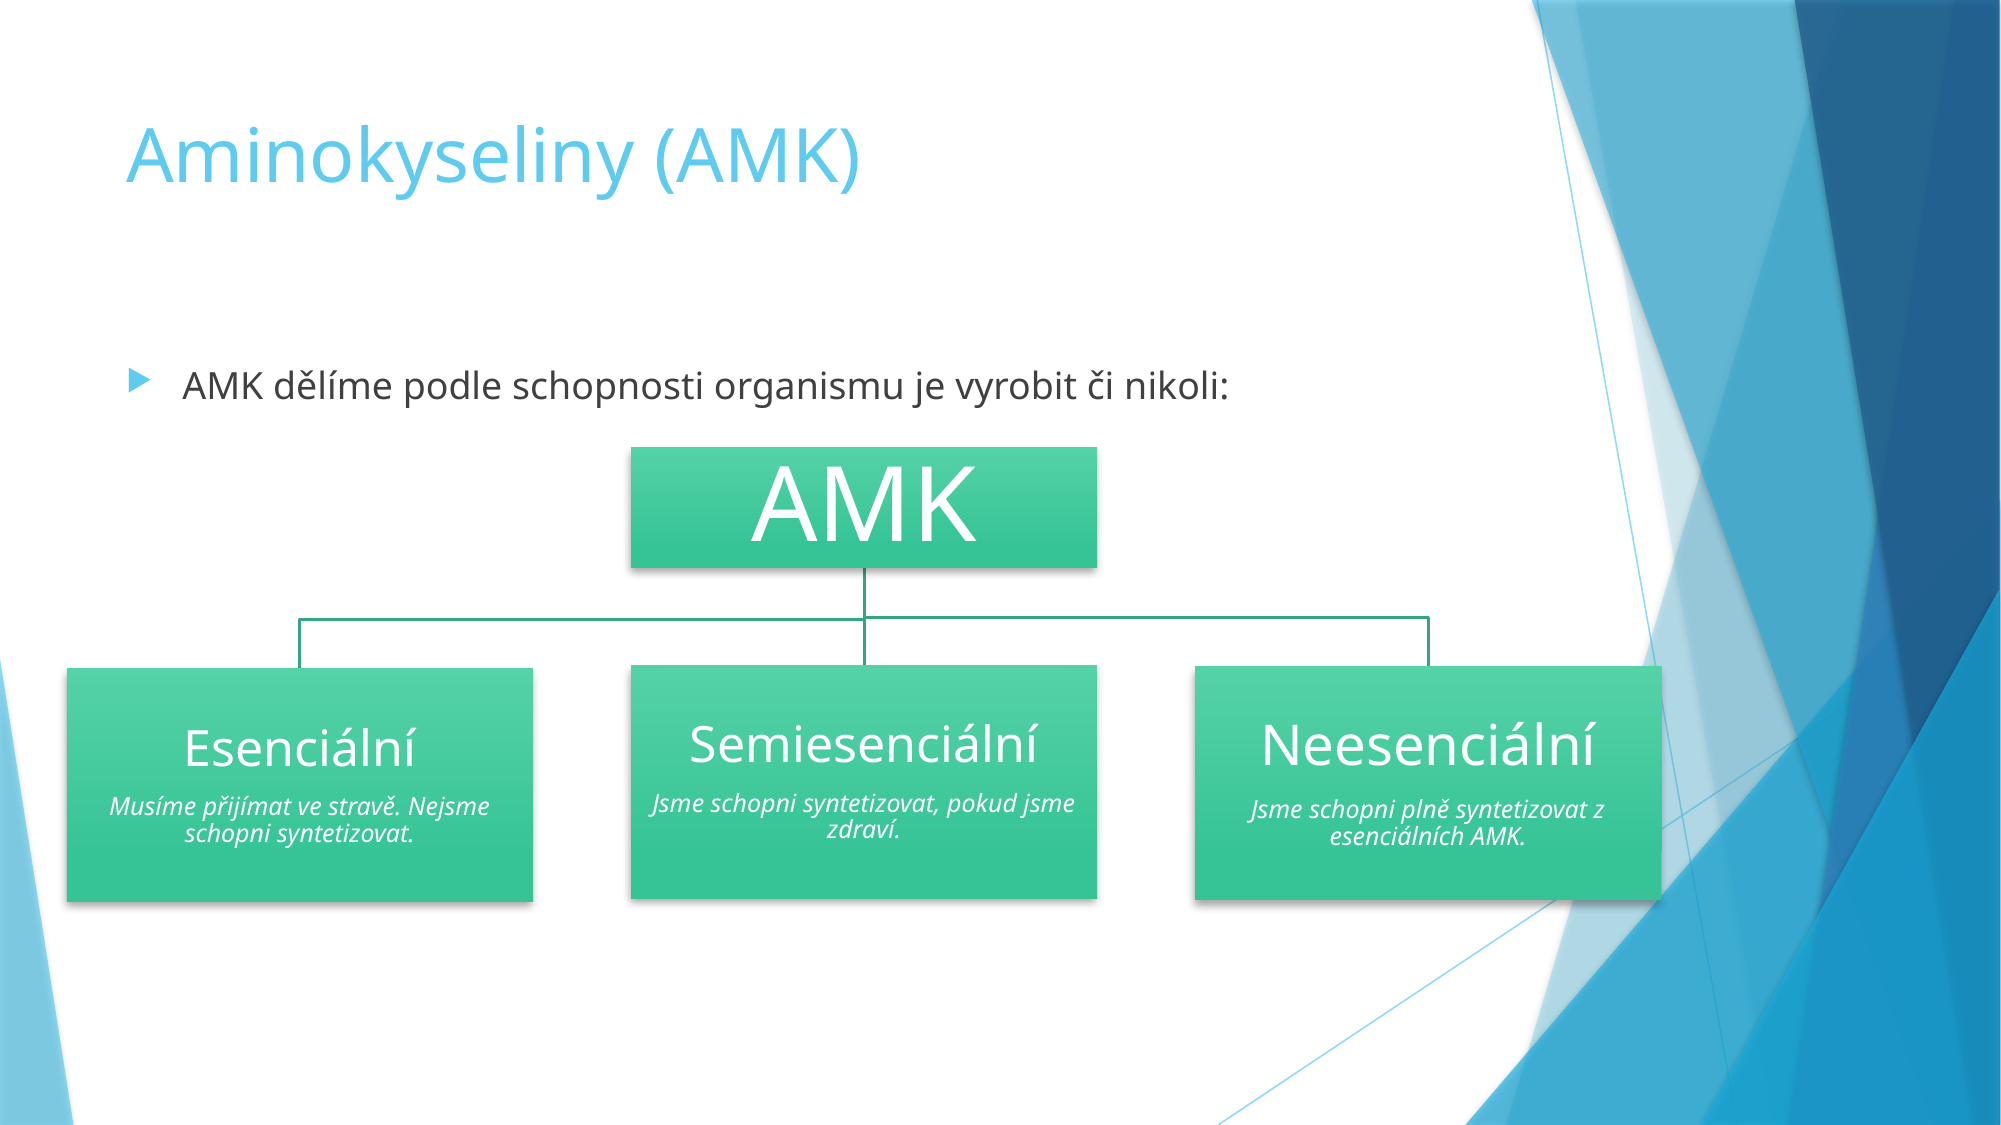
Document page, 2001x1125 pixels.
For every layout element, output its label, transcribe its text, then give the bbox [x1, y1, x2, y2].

title Aminokyseliny (AMK) [111, 99, 1522, 317]
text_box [66, 324, 1662, 1022]
